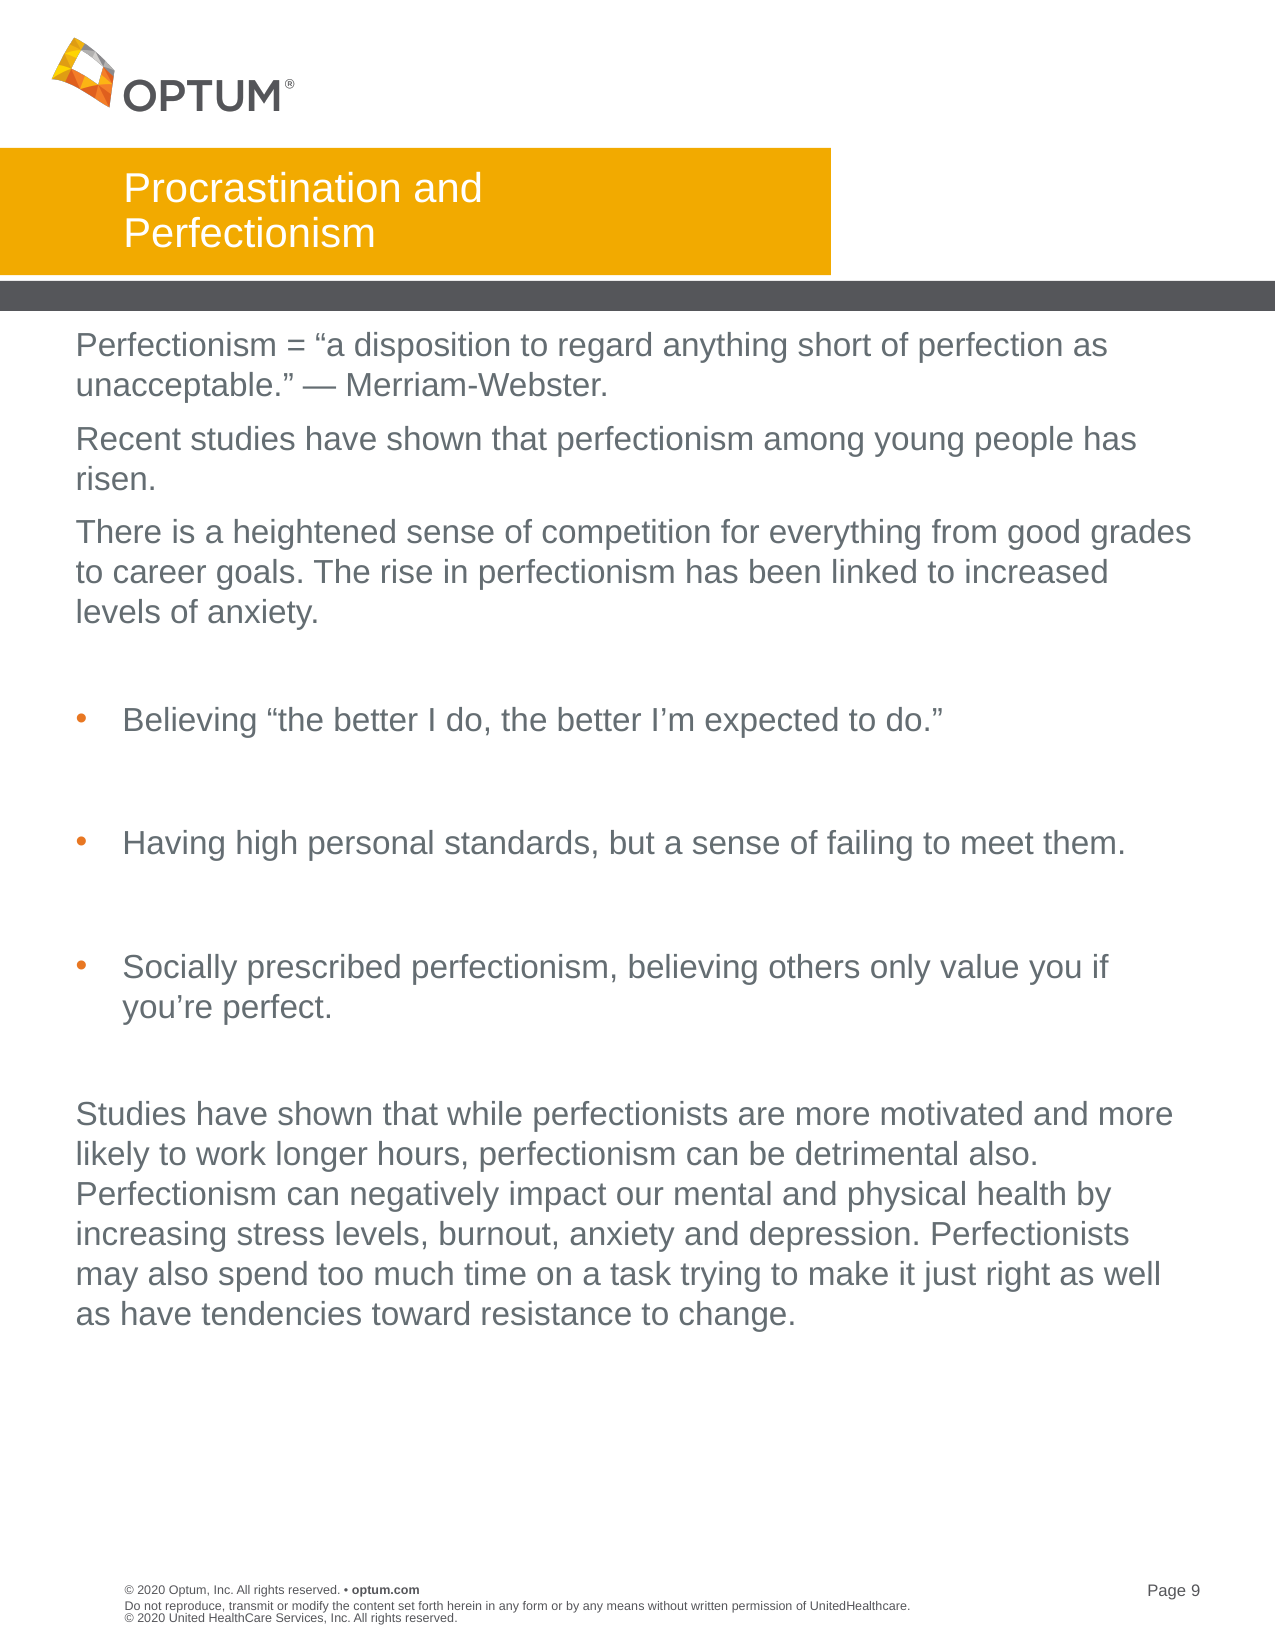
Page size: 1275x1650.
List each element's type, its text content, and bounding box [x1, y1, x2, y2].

title Procrastination and Perfectionism [123, 166, 799, 257]
picture [27, 13, 319, 136]
footer Do not reproduce, transmit or modify the content set forth herein in any form or by any means without written permission of UnitedHealthcare. © 2020 United HealthCare Services, Inc. All rights reserved. [124, 1597, 919, 1628]
list Perfectionism = “a disposition to regard anything short of perfection as unacceptable.” — Merriam-Webster. Recent studies have shown that perfectionism among young people has risen. There is a heightened sense of competition for everything from good grades to career goals. The rise in perfectionism has been linked to increased levels of anxiety. Believing “the better I do, the better I’m expected to do.” Having high personal standards, but a sense of failing to meet them. Socially prescribed perfectionism, believing others only value you if you’re perfect. Studies have shown that while perfectionists are more motivated and more likely to work longer hours, perfectionism can be detrimental also. Perfectionism can negatively impact our mental and physical health by increasing stress levels, burnout, anxiety and depression. Perfectionists may also spend too much time on a task trying to make it just right as well as have tendencies toward resistance to change. [75, 323, 1200, 1477]
